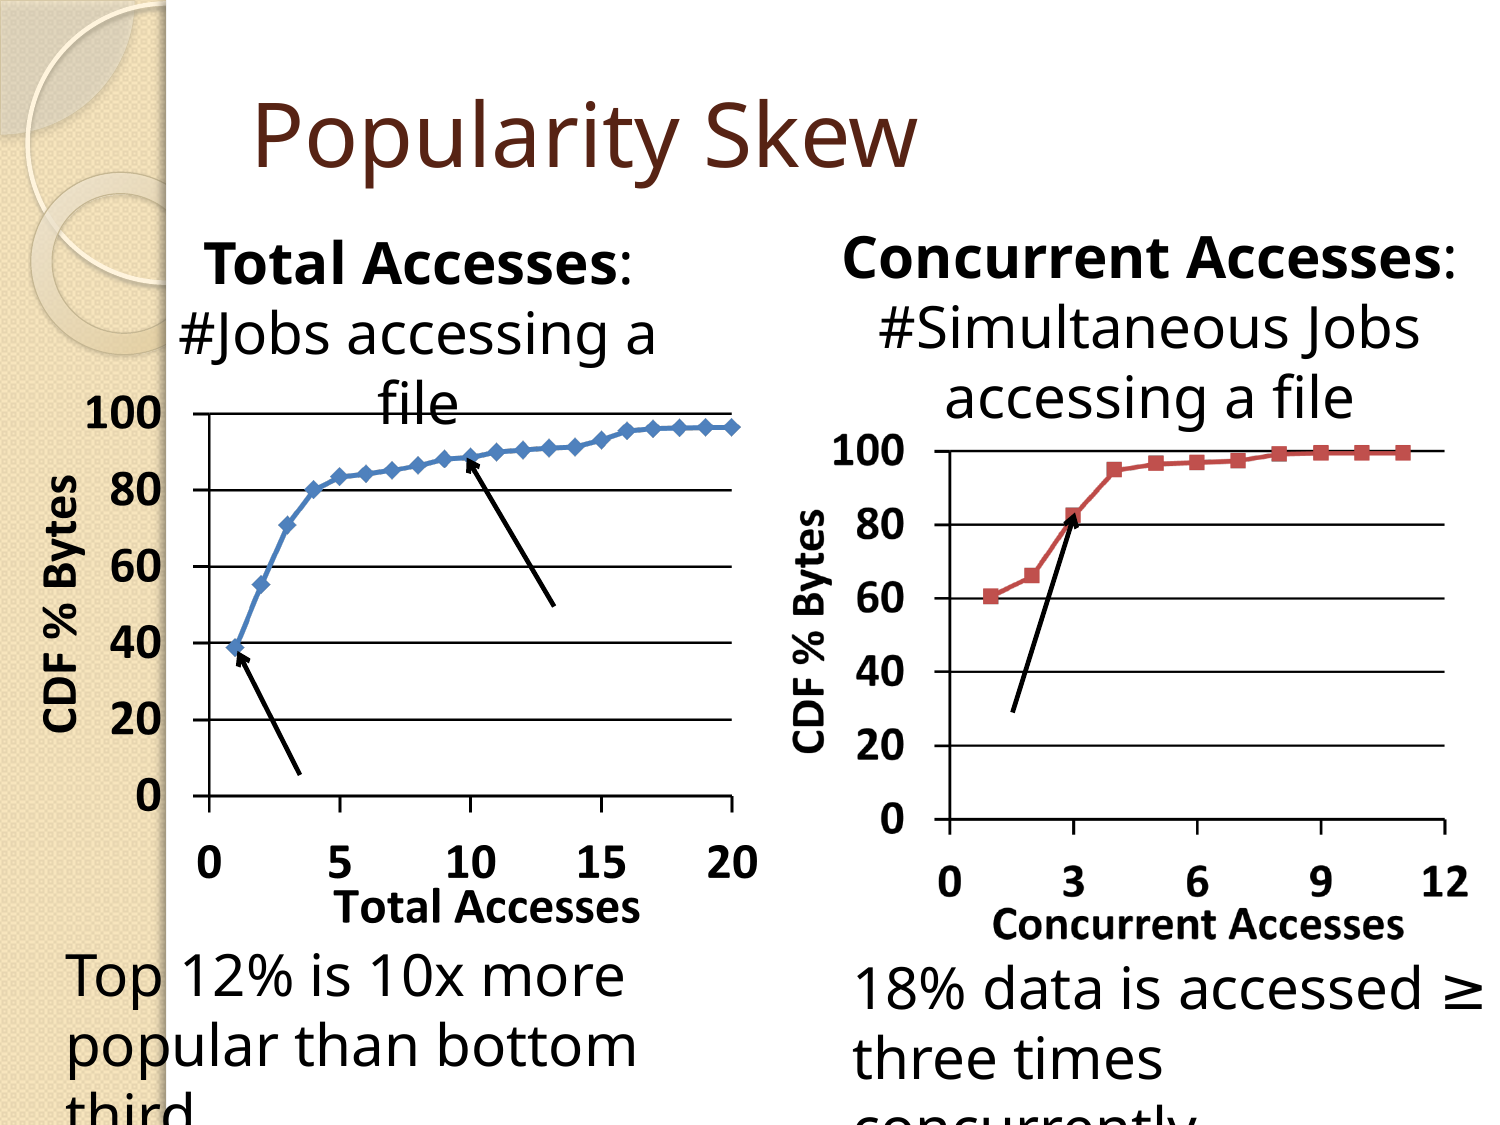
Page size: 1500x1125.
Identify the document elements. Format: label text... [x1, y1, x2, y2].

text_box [237, 650, 301, 776]
text_box Concurrent Accesses: #Simultaneous Jobs accessing a file [825, 212, 1475, 419]
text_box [1012, 512, 1076, 713]
text_box Total Accesses: #Jobs accessing a file [149, 218, 688, 380]
picture [12, 382, 1476, 981]
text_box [466, 457, 555, 607]
text_box 18% data is accessed ≥ three times concurrently [837, 943, 1500, 1125]
text_box Top 12% is 10x more popular than bottom third [50, 949, 750, 1125]
title Popularity Skew [235, 37, 1466, 225]
